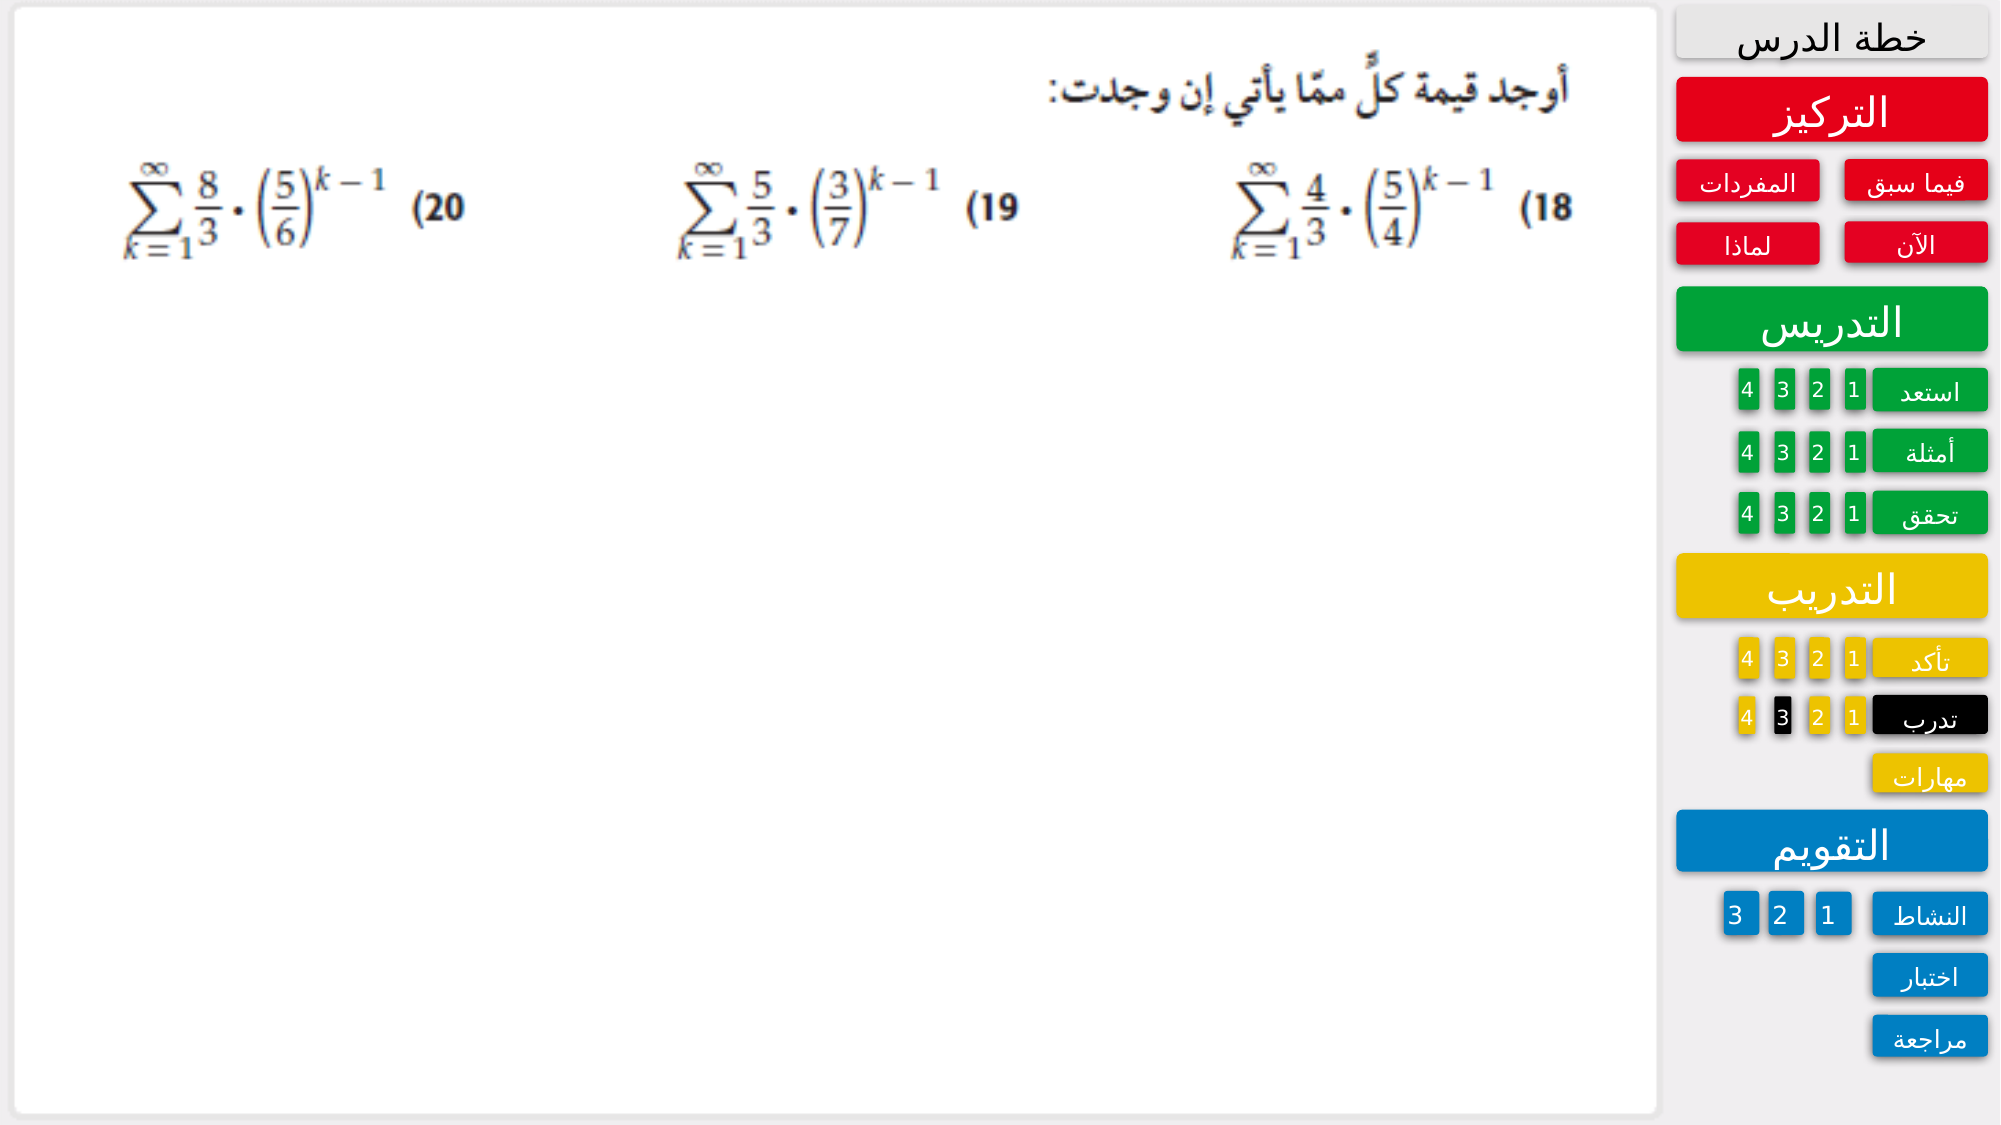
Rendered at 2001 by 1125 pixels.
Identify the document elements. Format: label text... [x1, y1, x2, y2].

text_box 1 [1816, 891, 1852, 936]
text_box 4 [1738, 368, 1760, 410]
text_box 2 [1809, 368, 1831, 410]
text_box 3 [1723, 890, 1760, 936]
text_box فيما سبق [1844, 159, 1988, 201]
text_box 4 [1738, 431, 1760, 473]
text_box اختبار [1872, 953, 1988, 997]
text_box أمثلة [1872, 428, 1988, 473]
text_box تدرب [1872, 694, 1988, 735]
text_box 4 [1738, 696, 1756, 734]
text_box 4 [1738, 637, 1760, 679]
text_box التدريب [1675, 552, 1990, 620]
picture [0, 0, 2001, 1125]
text_box الآن [1844, 221, 1988, 263]
text_box 2 [1809, 431, 1831, 473]
text_box 2 [1768, 890, 1805, 936]
text_box التدريس [1675, 285, 1990, 353]
text_box 3 [1774, 492, 1796, 534]
text_box التركيز [1675, 75, 1990, 143]
text_box النشاط [1872, 891, 1988, 936]
text_box 3 [1774, 368, 1796, 410]
text_box 3 [1774, 431, 1796, 473]
text_box المفردات [1676, 159, 1820, 202]
text_box 3 [1774, 637, 1796, 679]
text_box 2 [1809, 492, 1831, 534]
text_box 1 [1845, 368, 1866, 410]
text_box استعد [1873, 367, 1988, 412]
text_box التقويم [1675, 808, 1990, 873]
text_box 3 [1774, 696, 1792, 734]
text_box 1 [1845, 696, 1866, 734]
text_box 4 [1738, 492, 1760, 534]
text_box مراجعة [1872, 1014, 1988, 1057]
text_box تحقق [1872, 490, 1988, 535]
text_box لماذا [1676, 222, 1820, 265]
text_box 1 [1845, 431, 1866, 473]
text_box 1 [1845, 637, 1866, 679]
text_box 2 [1809, 696, 1831, 734]
text_box خطة الدرس [1675, 4, 1990, 59]
text_box 1 [1845, 492, 1866, 534]
text_box مهارات [1872, 753, 1988, 793]
text_box تأكد [1873, 637, 1988, 678]
text_box 2 [1809, 637, 1831, 679]
